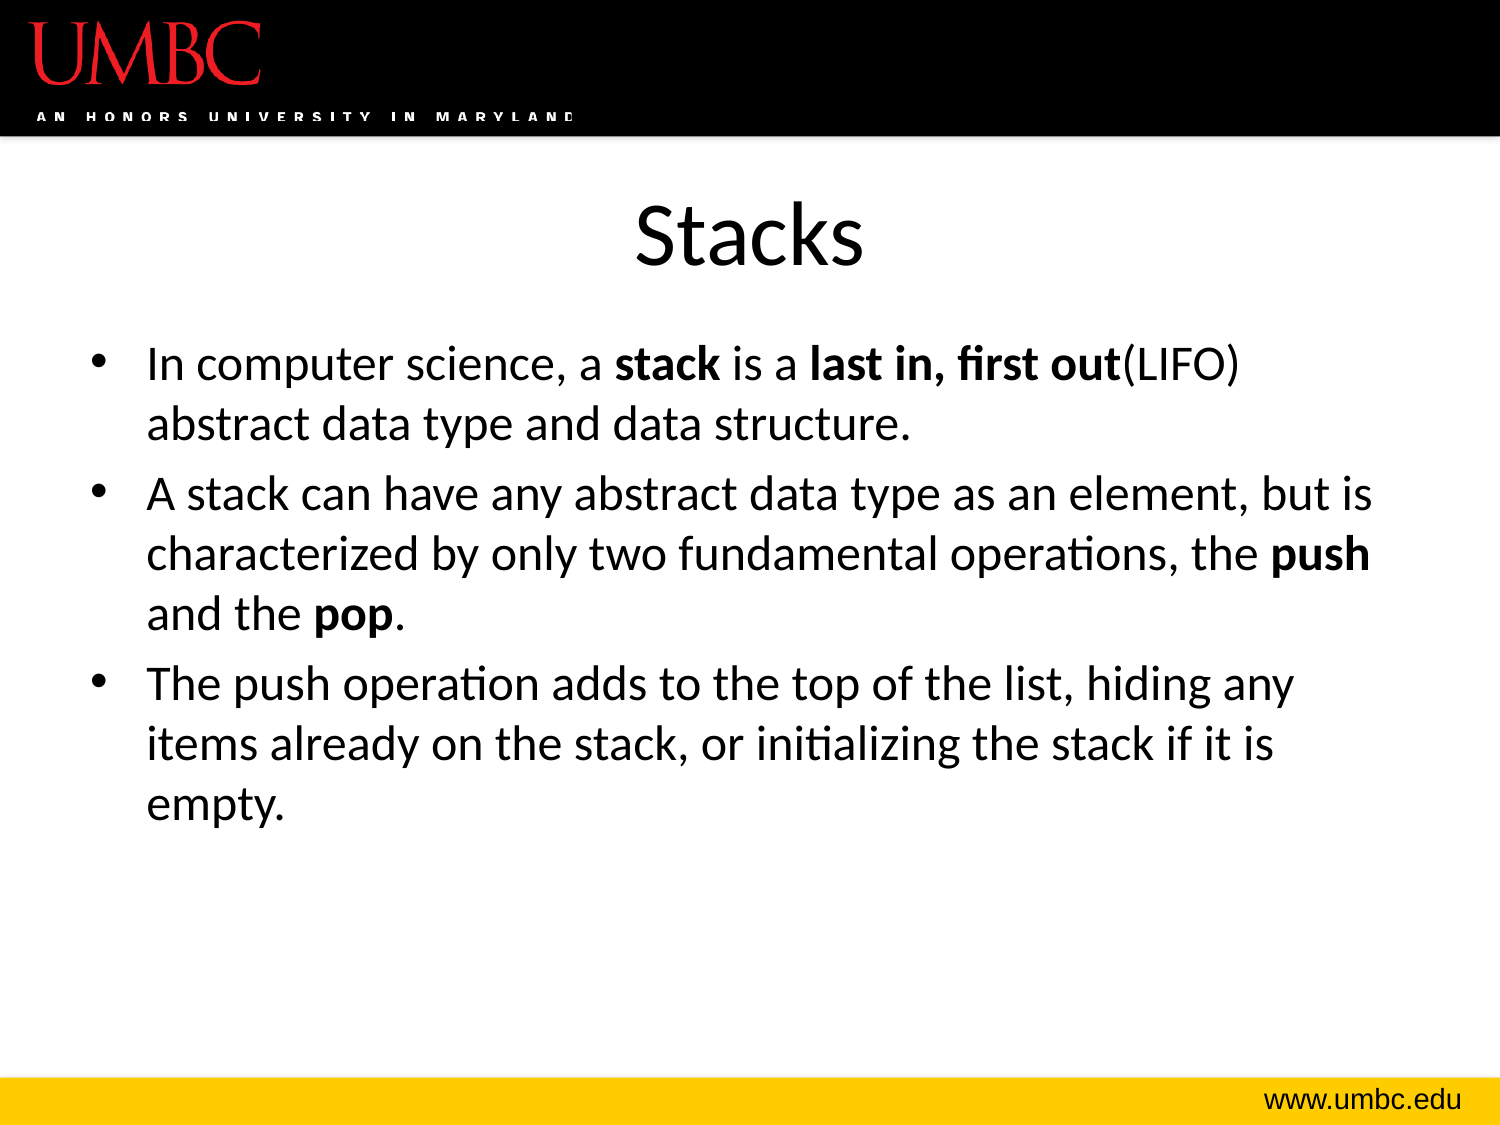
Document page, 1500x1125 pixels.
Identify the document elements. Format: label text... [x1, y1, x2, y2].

title Stacks [75, 135, 1425, 323]
list In computer science, a stack is a last in, first out(LIFO) abstract data type and data structure. A stack can have any abstract data type as an element, but is characterized by only two fundamental operations, the push and the pop. The push operation adds to the top of the list, hiding any items already on the stack, or initializing the stack if it is empty. [75, 323, 1425, 1005]
